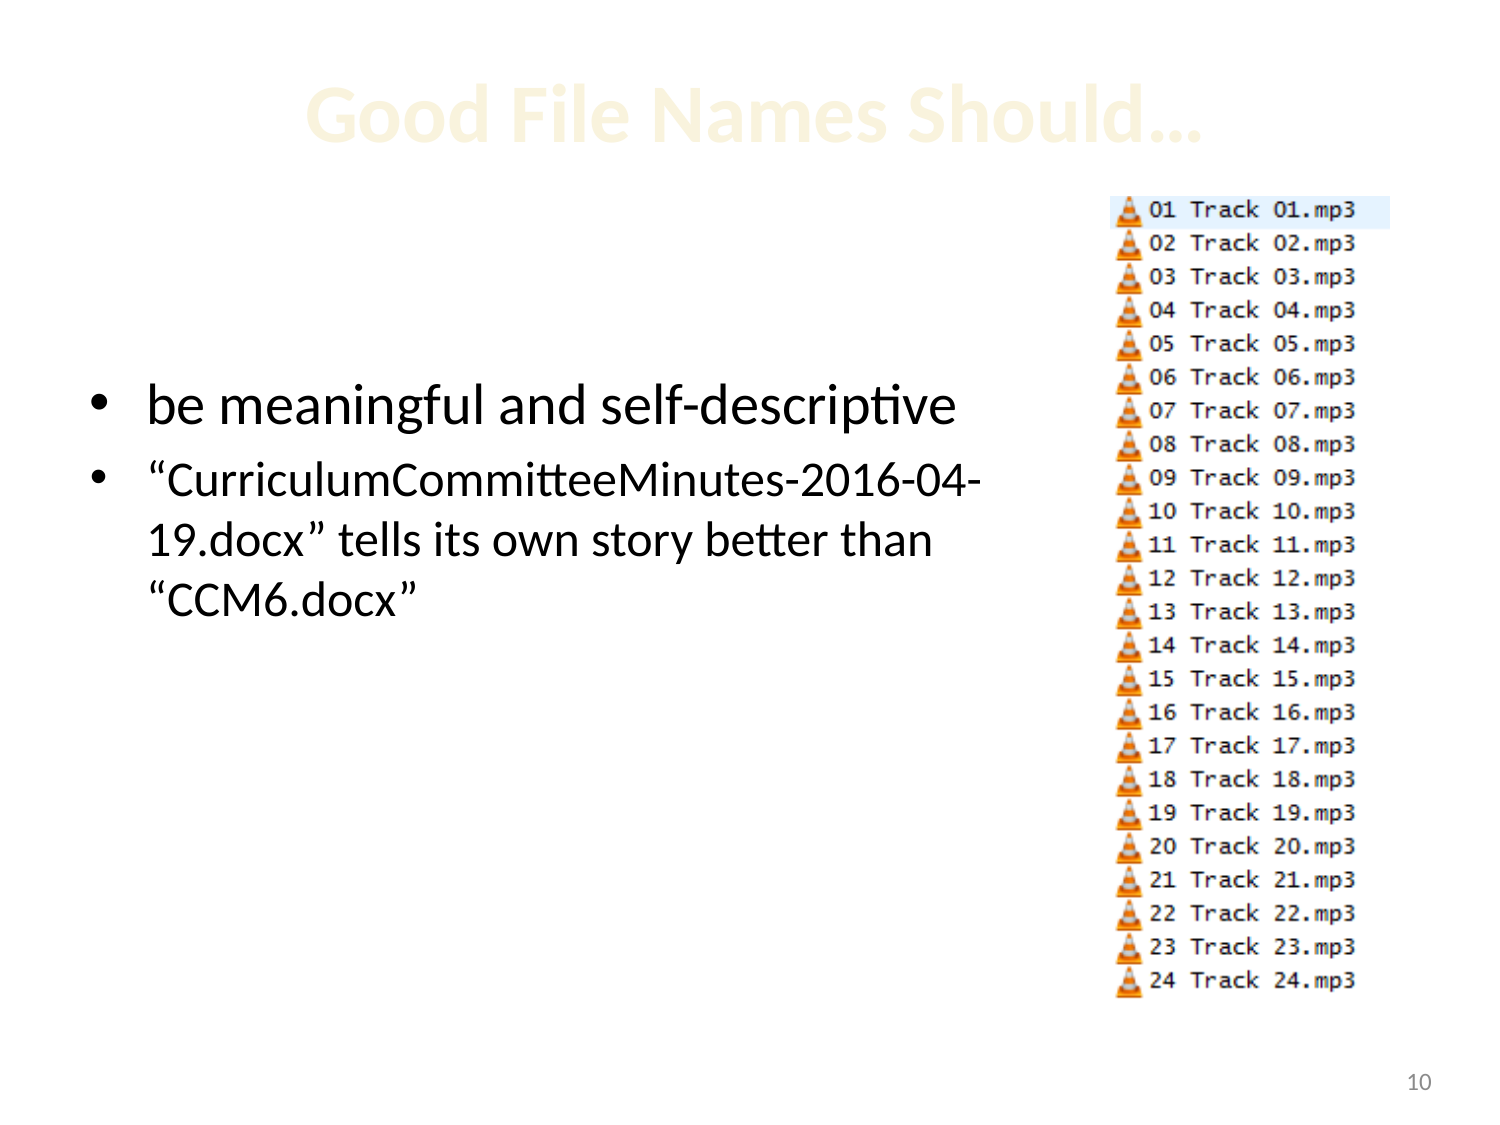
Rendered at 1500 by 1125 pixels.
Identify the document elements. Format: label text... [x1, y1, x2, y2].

list be meaningful and self-descriptive “CurriculumCommitteeMinutes-2016-04-19.docx” tells its own story better than “CCM6.docx” [75, 267, 1057, 1035]
title Good File Names Should… [29, 45, 1483, 173]
picture [1110, 195, 1391, 1017]
slide_number <number> [1376, 1058, 1447, 1103]
